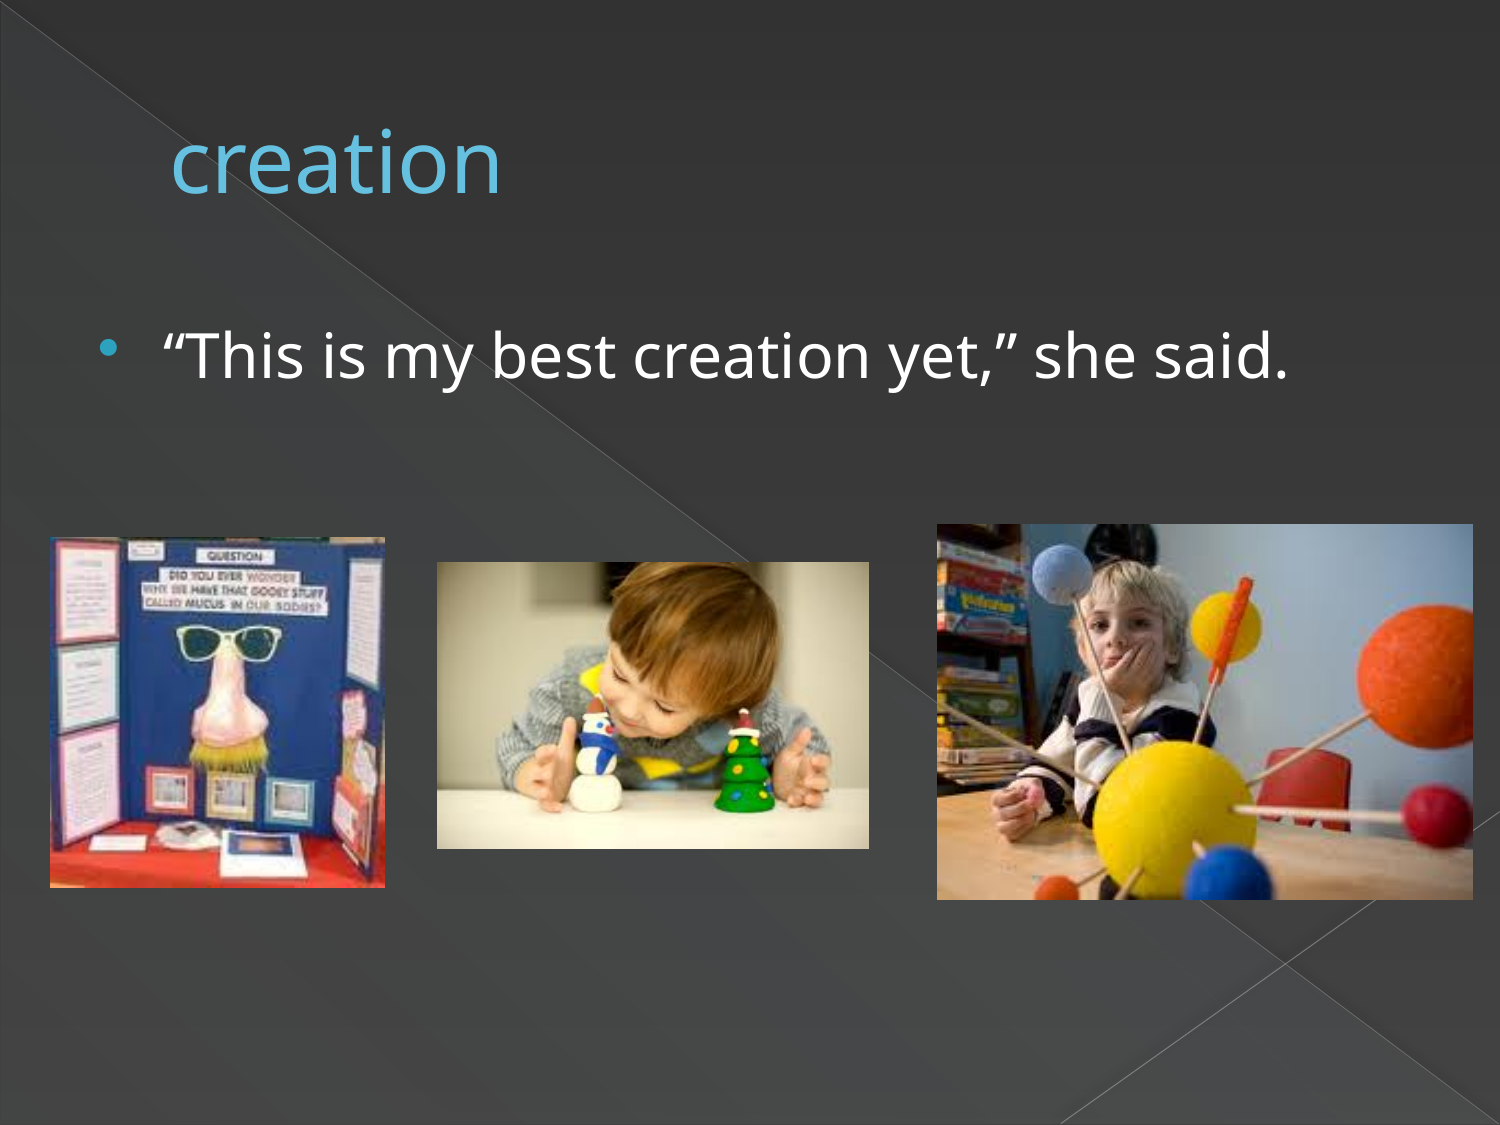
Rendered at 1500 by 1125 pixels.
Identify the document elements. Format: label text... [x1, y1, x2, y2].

list “This is my best creation yet,” she said. [75, 308, 1425, 1059]
title creation [75, 43, 1425, 274]
picture [49, 537, 385, 888]
picture [937, 524, 1473, 901]
picture [437, 562, 869, 849]
